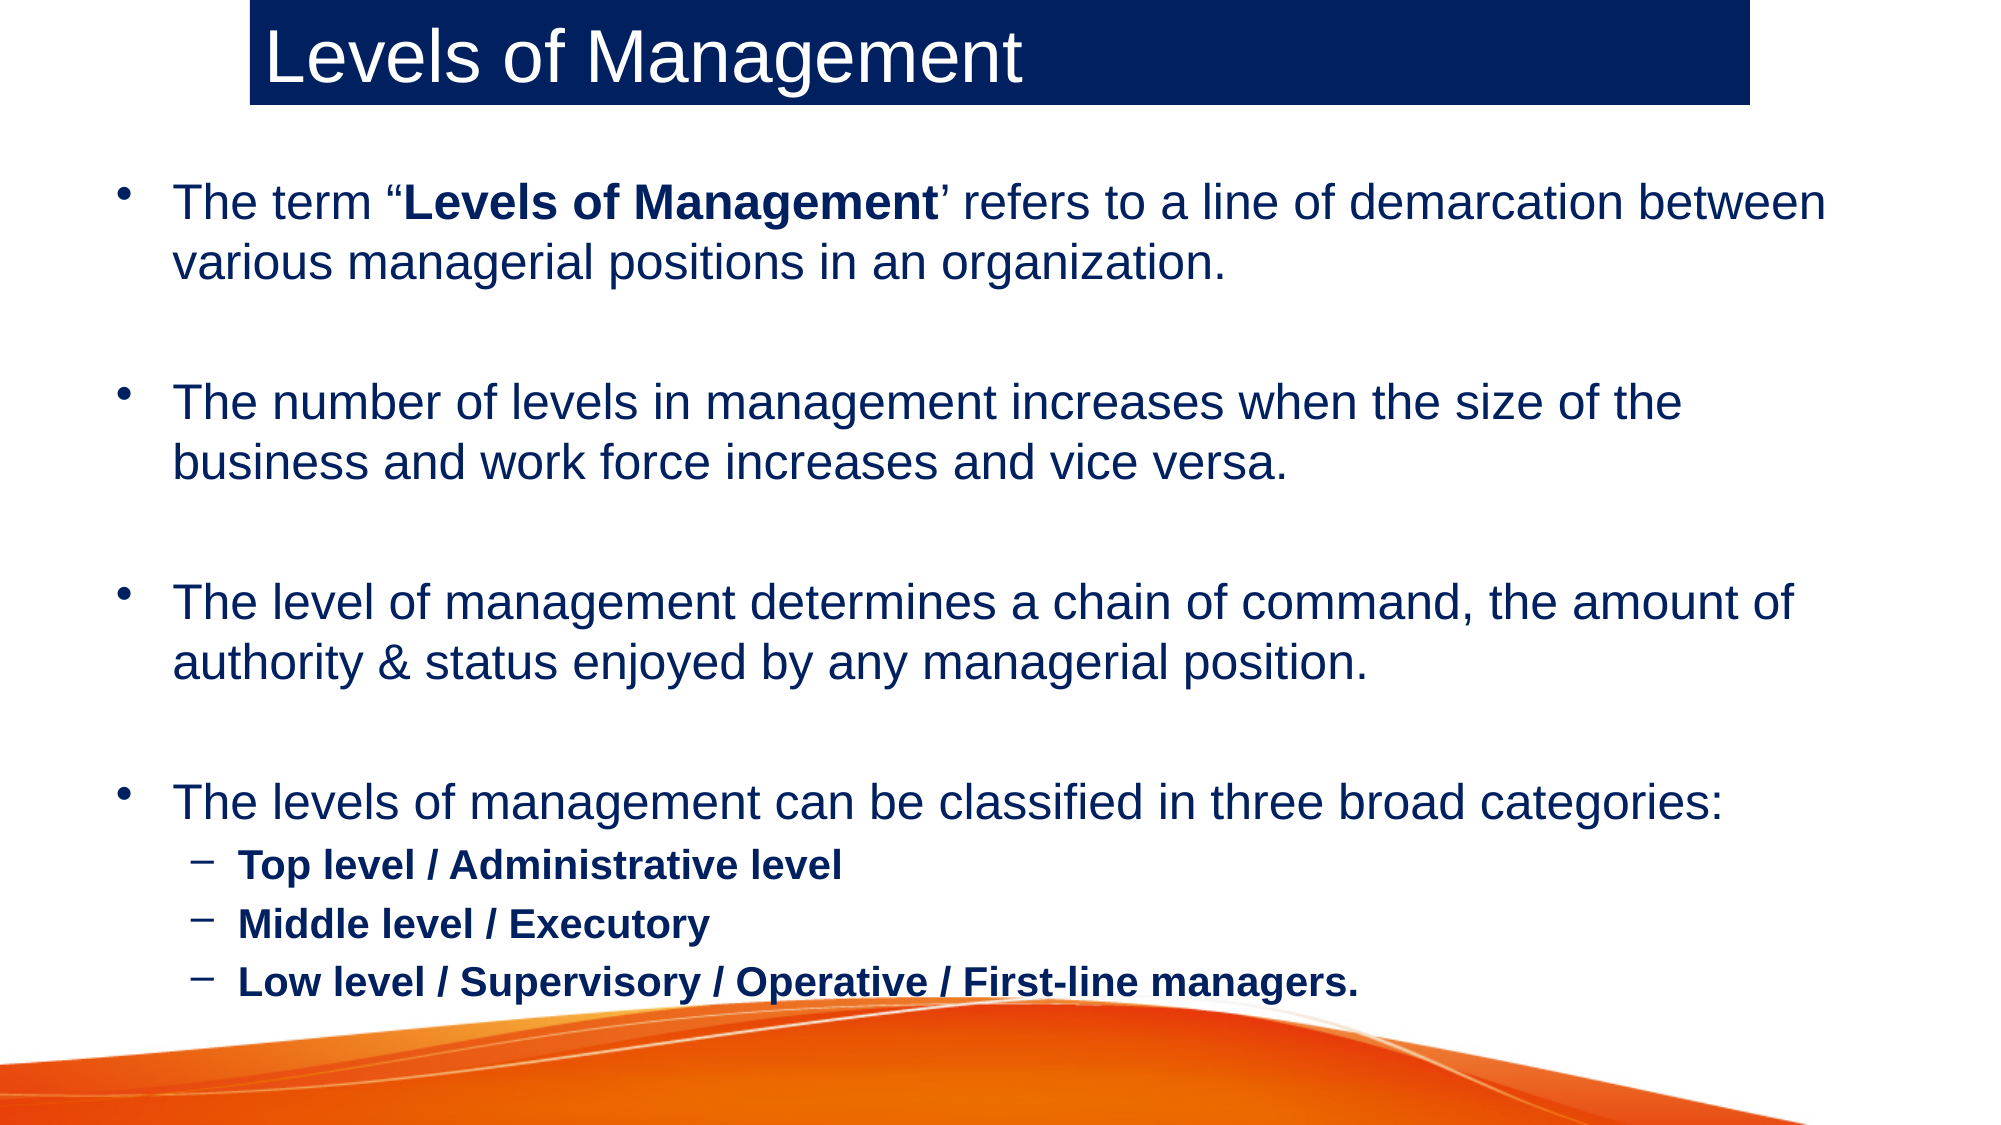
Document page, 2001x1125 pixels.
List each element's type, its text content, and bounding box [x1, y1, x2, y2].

title Levels of Management [249, 0, 1751, 106]
list The term “Levels of Management’ refers to a line of demarcation between various managerial positions in an organization. The number of levels in management increases when the size of the business and work force increases and vice versa. The level of management determines a chain of command, the amount of authority & status enjoyed by any managerial position. The levels of management can be classified in three broad categories: Top level / Administrative level Middle level / Executory Low level / Supervisory / Operative / First-line managers. [100, 162, 1901, 1063]
slide_number [1433, 1024, 1900, 1103]
picture [0, 0, 2000, 1125]
